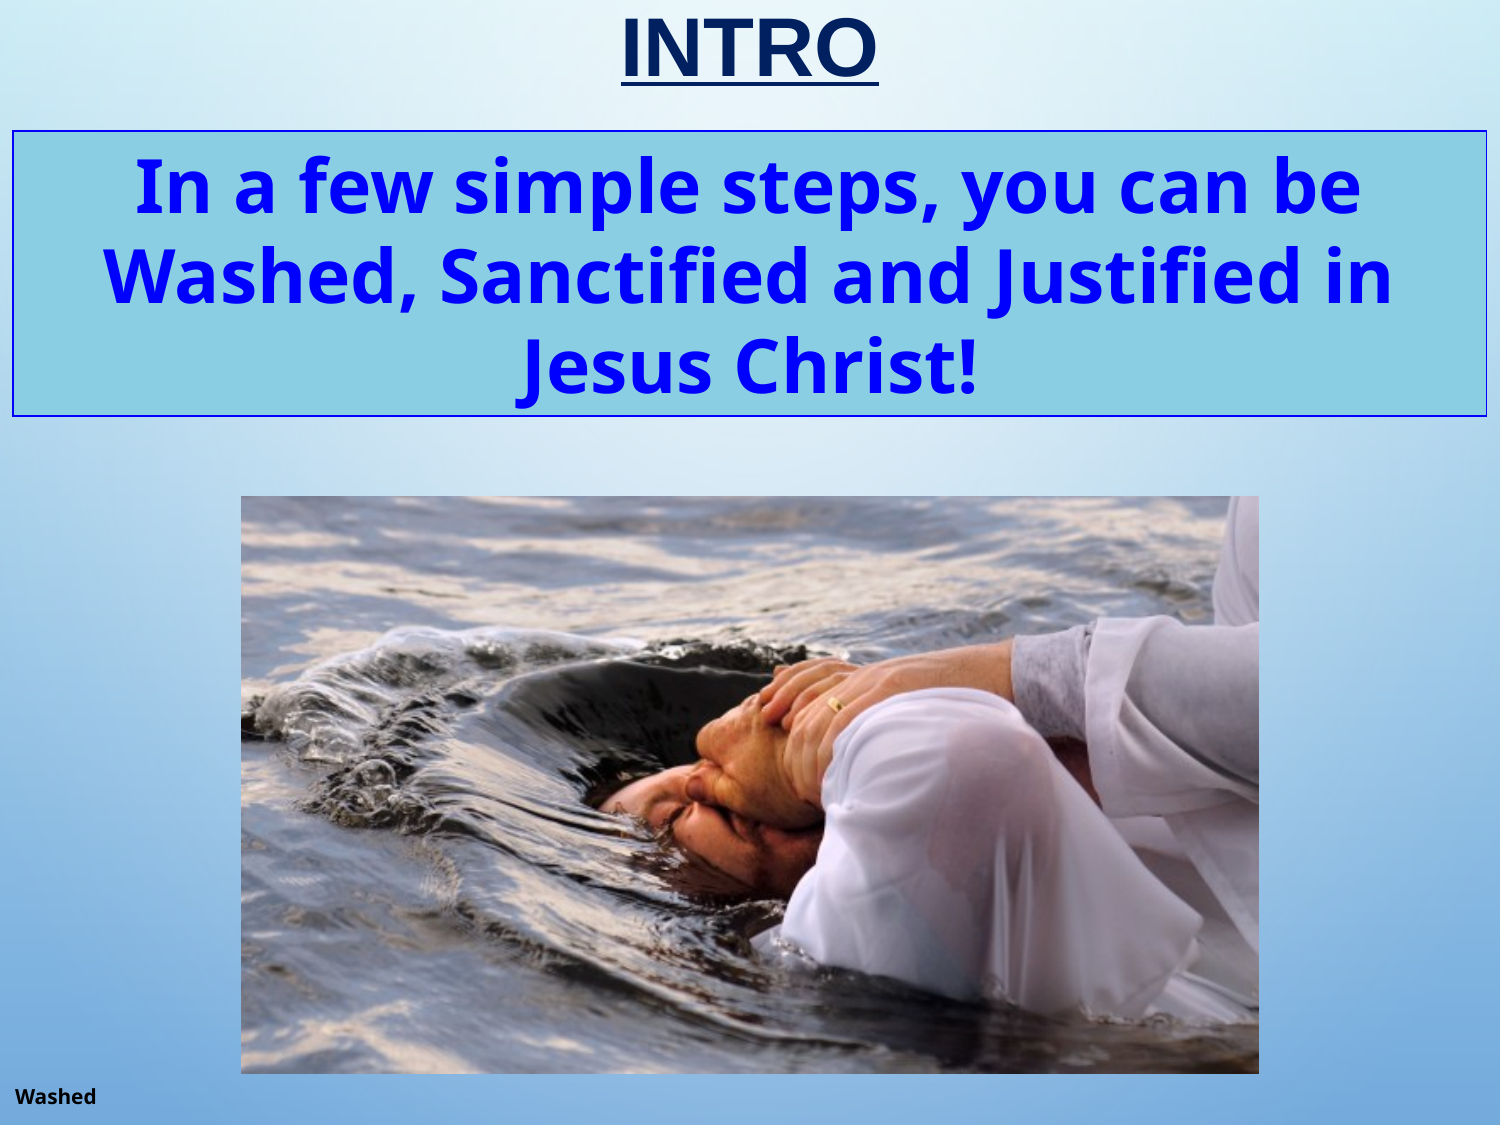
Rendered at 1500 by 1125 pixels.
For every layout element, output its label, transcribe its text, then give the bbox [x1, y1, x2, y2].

title Intro [0, 0, 1500, 100]
table_cell Obedience [0, 100, 1500, 395]
text_box In a few simple steps, you can be Washed, Sanctified and Justified in Jesus Christ! [13, 131, 1487, 416]
picture [240, 496, 1259, 1074]
footer Washed [0, 1073, 700, 1120]
